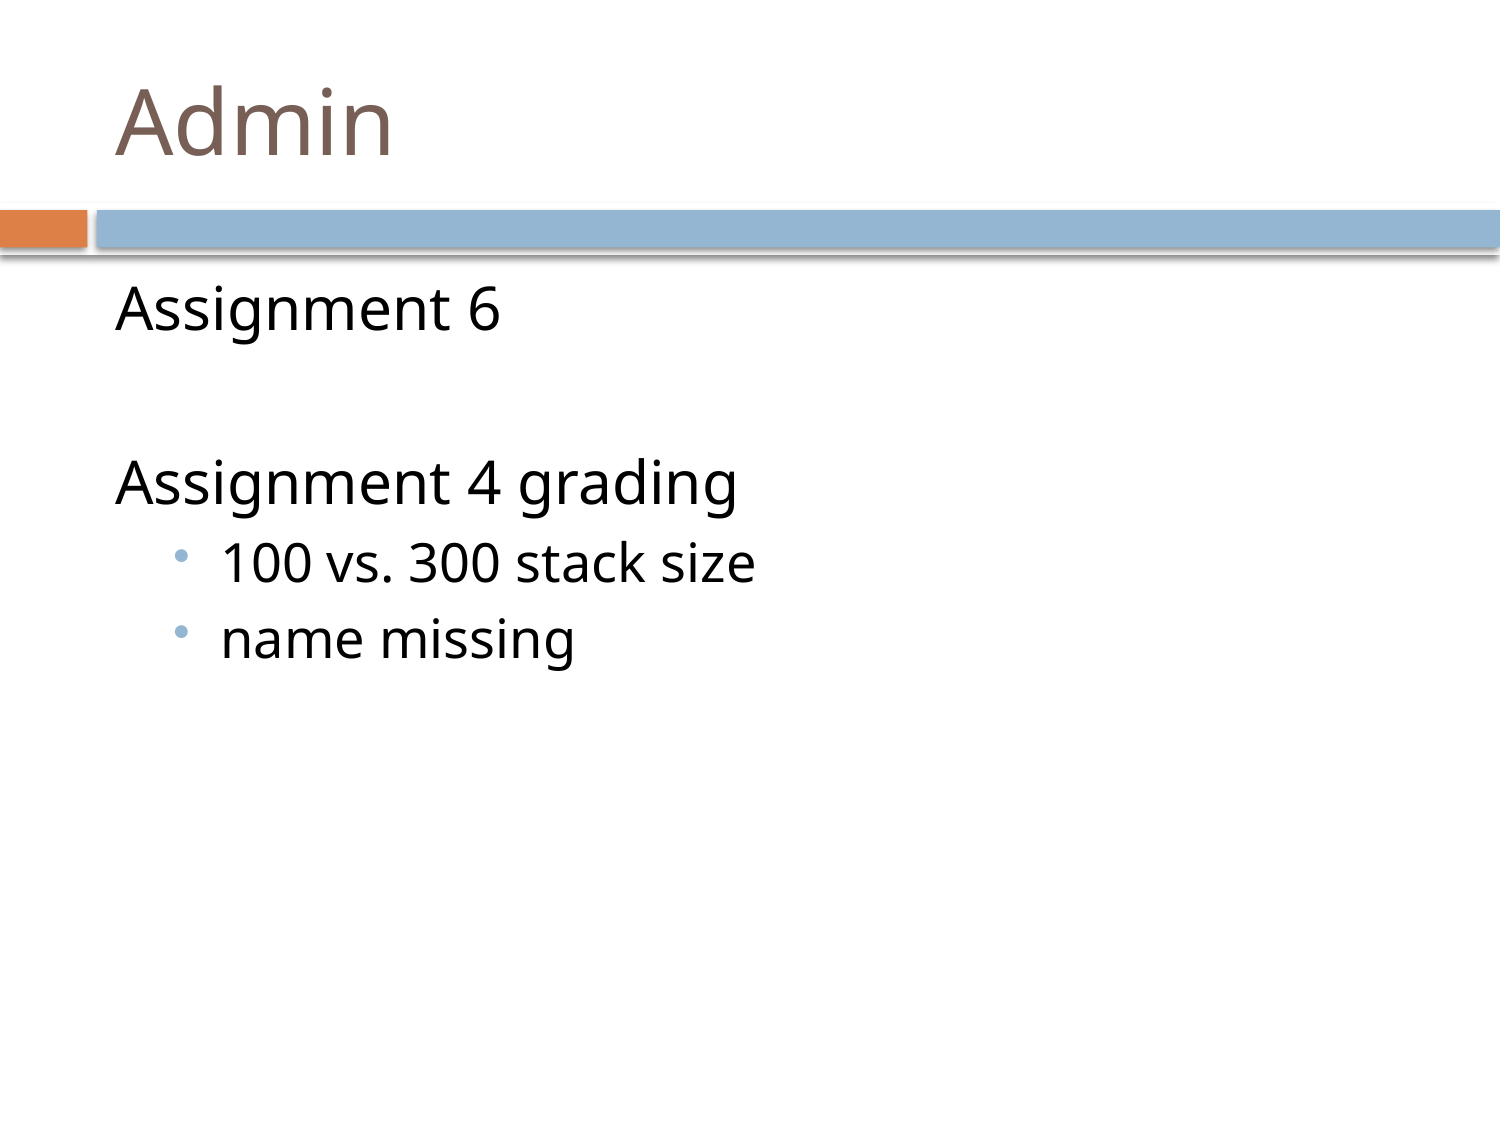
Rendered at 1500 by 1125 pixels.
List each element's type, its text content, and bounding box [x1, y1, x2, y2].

title Admin [100, 37, 1438, 200]
list Assignment 6 Assignment 4 grading 100 vs. 300 stack size name missing [100, 262, 1438, 1000]
